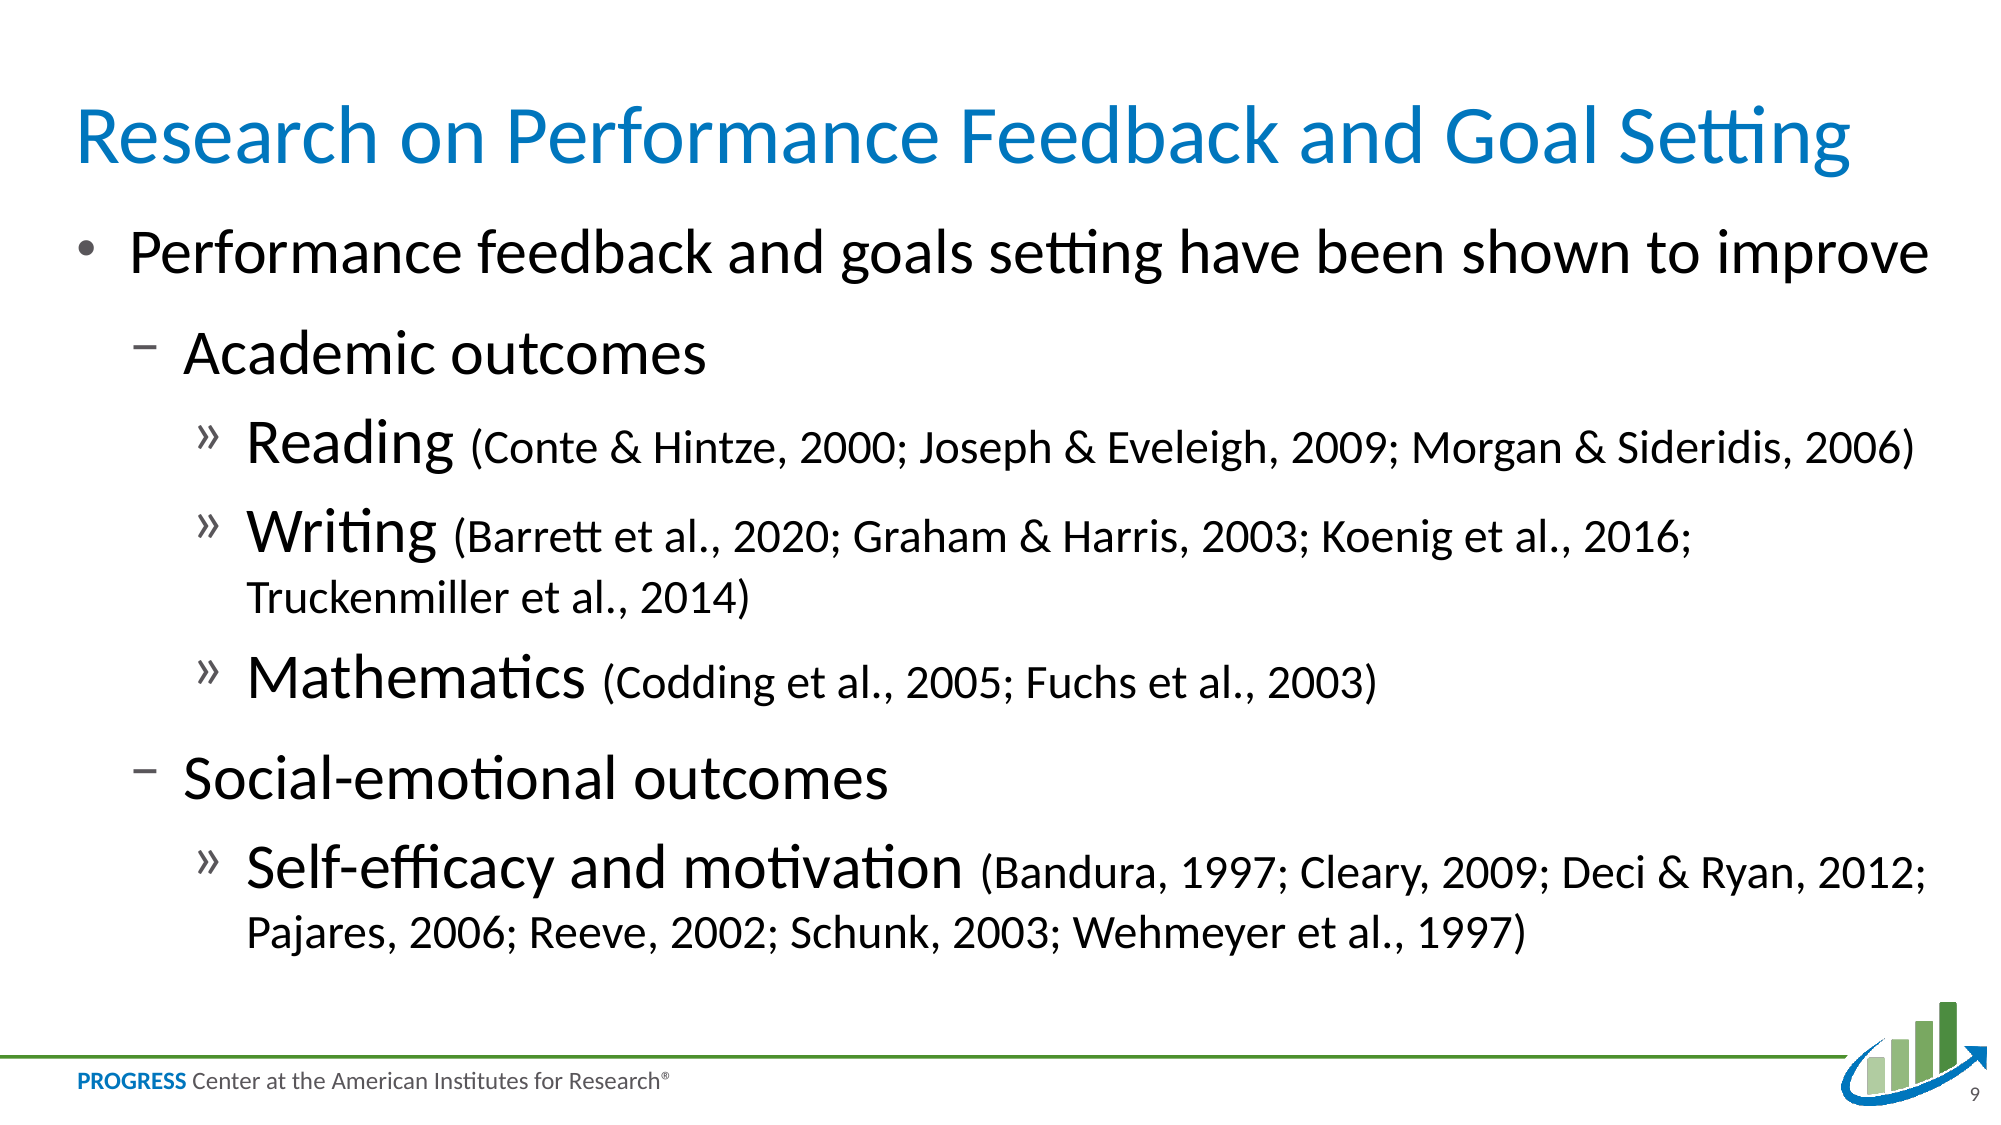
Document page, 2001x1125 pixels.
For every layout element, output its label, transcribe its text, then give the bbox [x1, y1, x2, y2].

list Performance feedback and goals setting have been shown to improve Academic outcomes Reading (Conte & Hintze, 2000; Joseph & Eveleigh, 2009; Morgan & Sideridis, 2006) Writing (Barrett et al., 2020; Graham & Harris, 2003; Koenig et al., 2016; Truckenmiller et al., 2014) Mathematics (Codding et al., 2005; Fuchs et al., 2003) Social-emotional outcomes Self-efficacy and motivation (Bandura, 1997; Cleary, 2009; Deci & Ryan, 2012; Pajares, 2006; Reeve, 2002; Schunk, 2003; Wehmeyer et al., 1997) [75, 210, 1935, 1005]
title Research on Performance Feedback and Goal Setting [75, 0, 1935, 182]
slide_number 9 [1954, 1080, 1980, 1106]
picture [1841, 1002, 1987, 1106]
